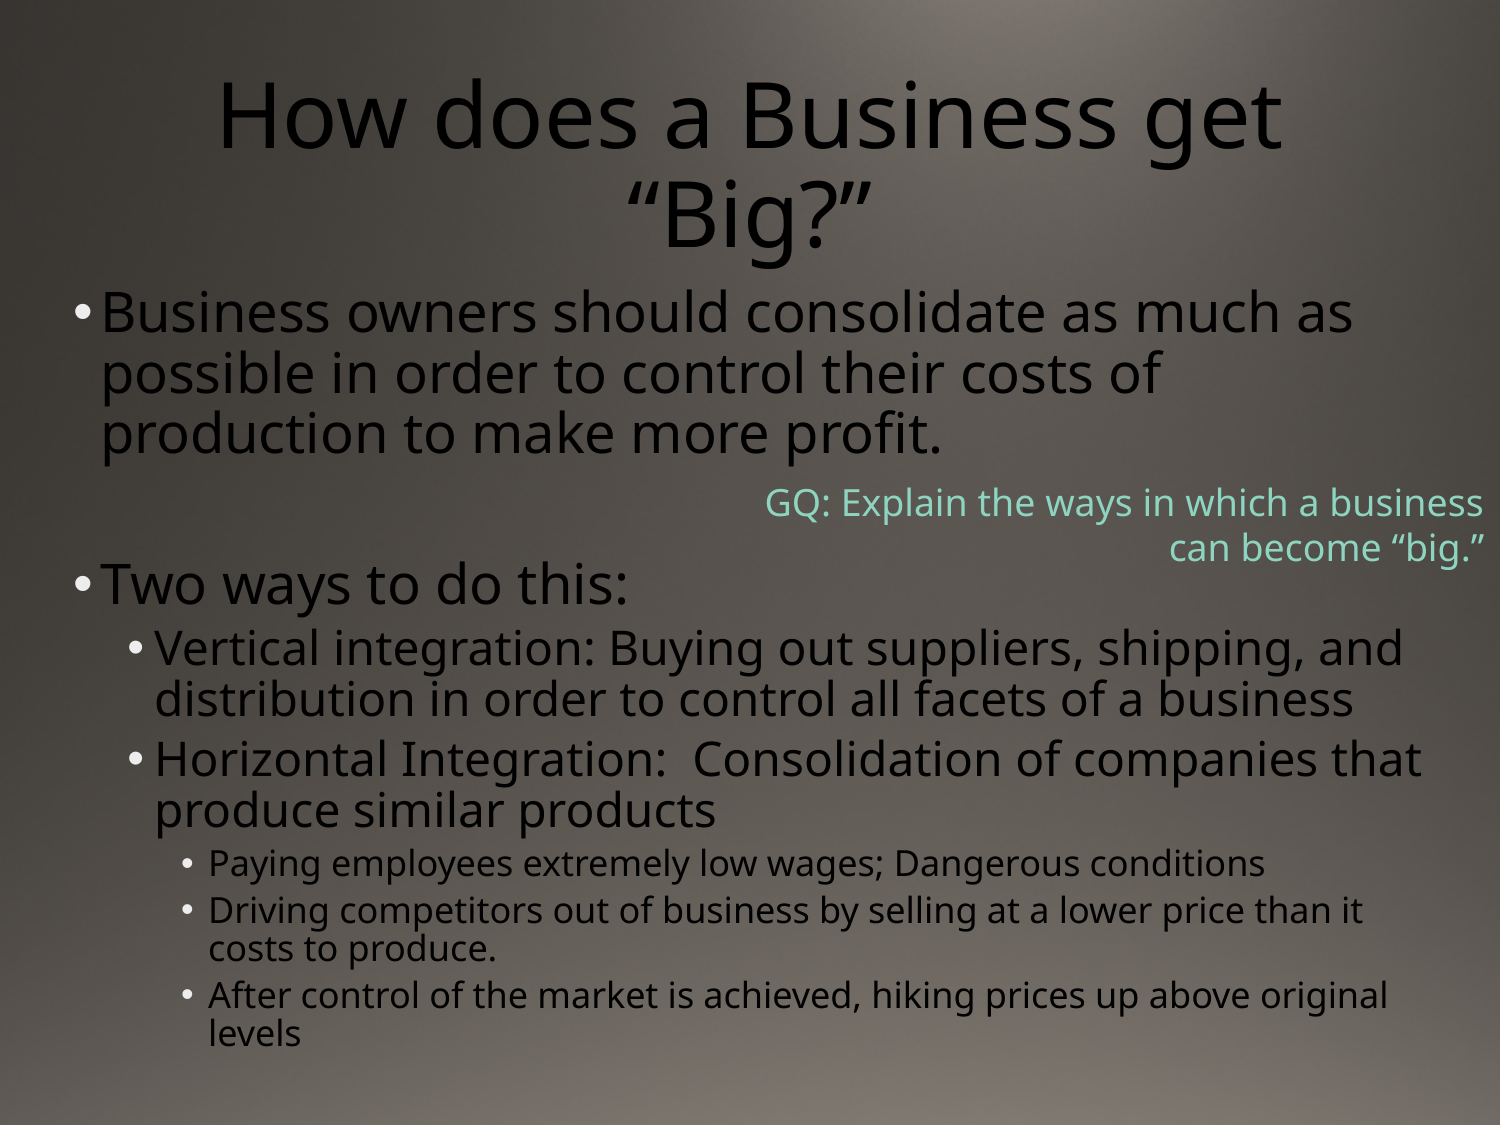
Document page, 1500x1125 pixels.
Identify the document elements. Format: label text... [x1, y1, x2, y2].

title How does a Business get “Big?” [103, 59, 1397, 277]
text_box GQ: Explain the ways in which a business can become “big.” [749, 471, 1500, 577]
list Business owners should consolidate as much as possible in order to control their costs of production to make more profit. Two ways to do this: Vertical integration: Buying out suppliers, shipping, and distribution in order to control all facets of a business Horizontal Integration: Consolidation of companies that produce similar products Paying employees extremely low wages; Dangerous conditions Driving competitors out of business by selling at a lower price than it costs to produce. After control of the market is achieved, hiking prices up above original levels [58, 277, 1441, 1078]
picture [0, 0, 1500, 1125]
